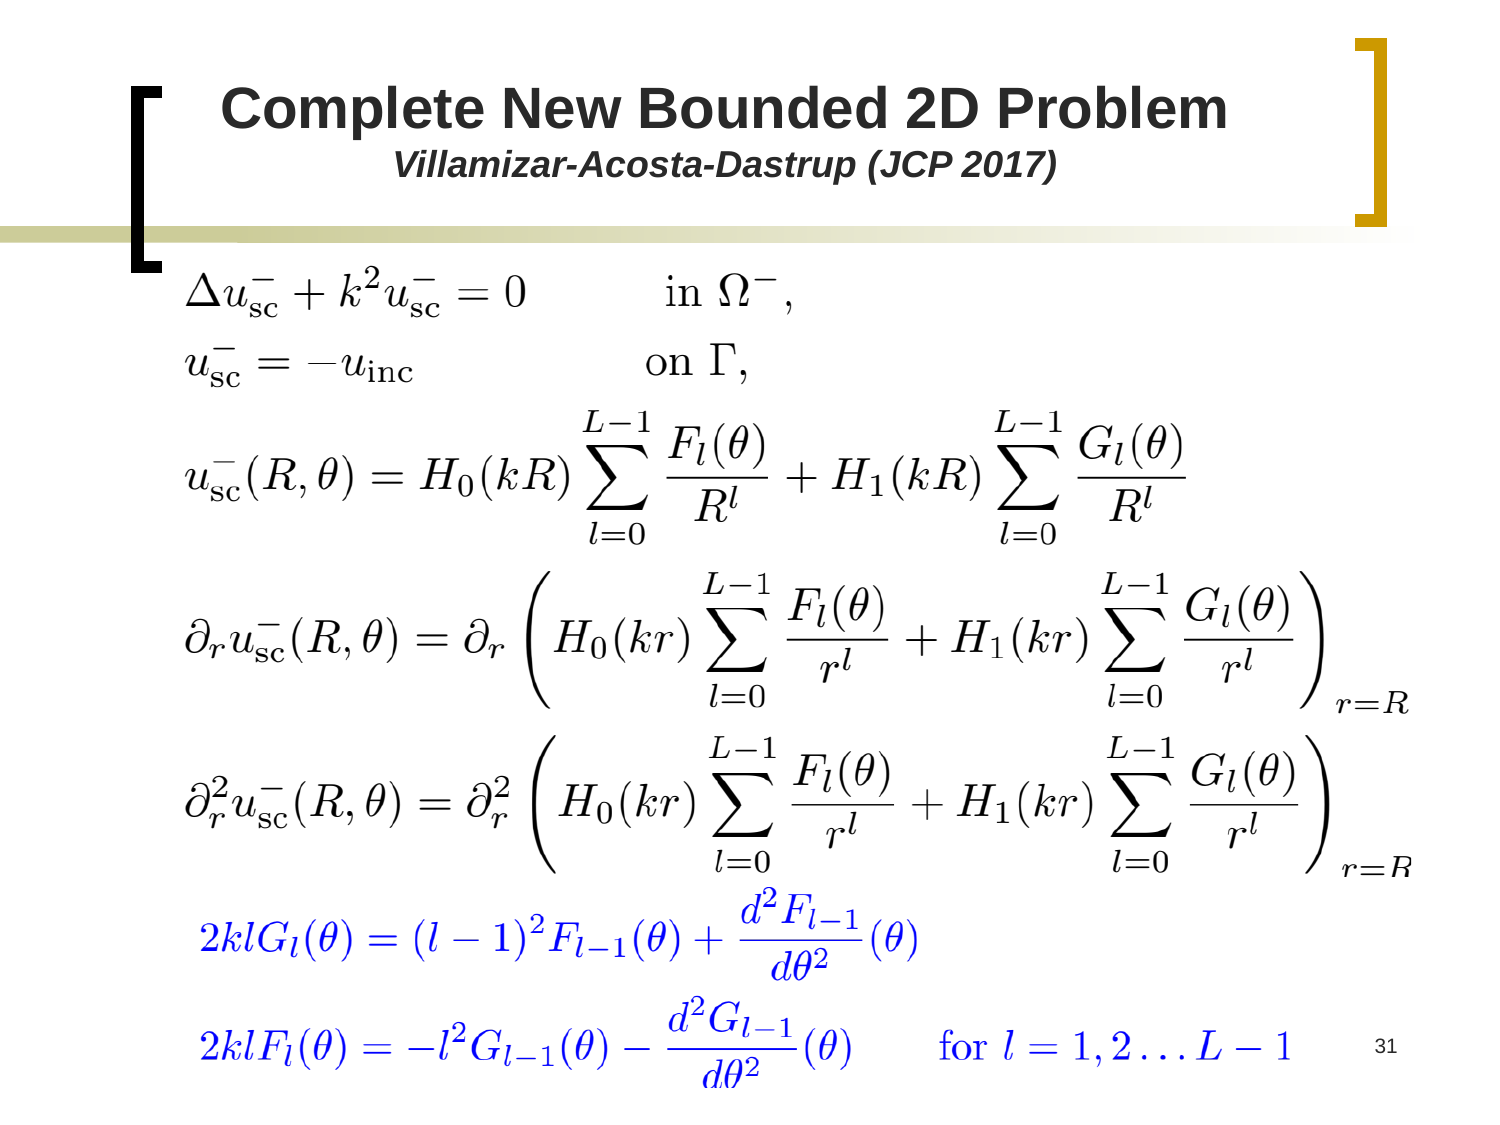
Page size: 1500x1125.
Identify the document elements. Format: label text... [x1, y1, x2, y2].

picture [183, 265, 1412, 877]
picture [199, 887, 1290, 1088]
text_box Complete New Bounded 2D Problem Villamizar-Acosta-Dastrup (JCP 2017) [112, 62, 1338, 253]
slide_number 31 [1099, 1024, 1413, 1101]
